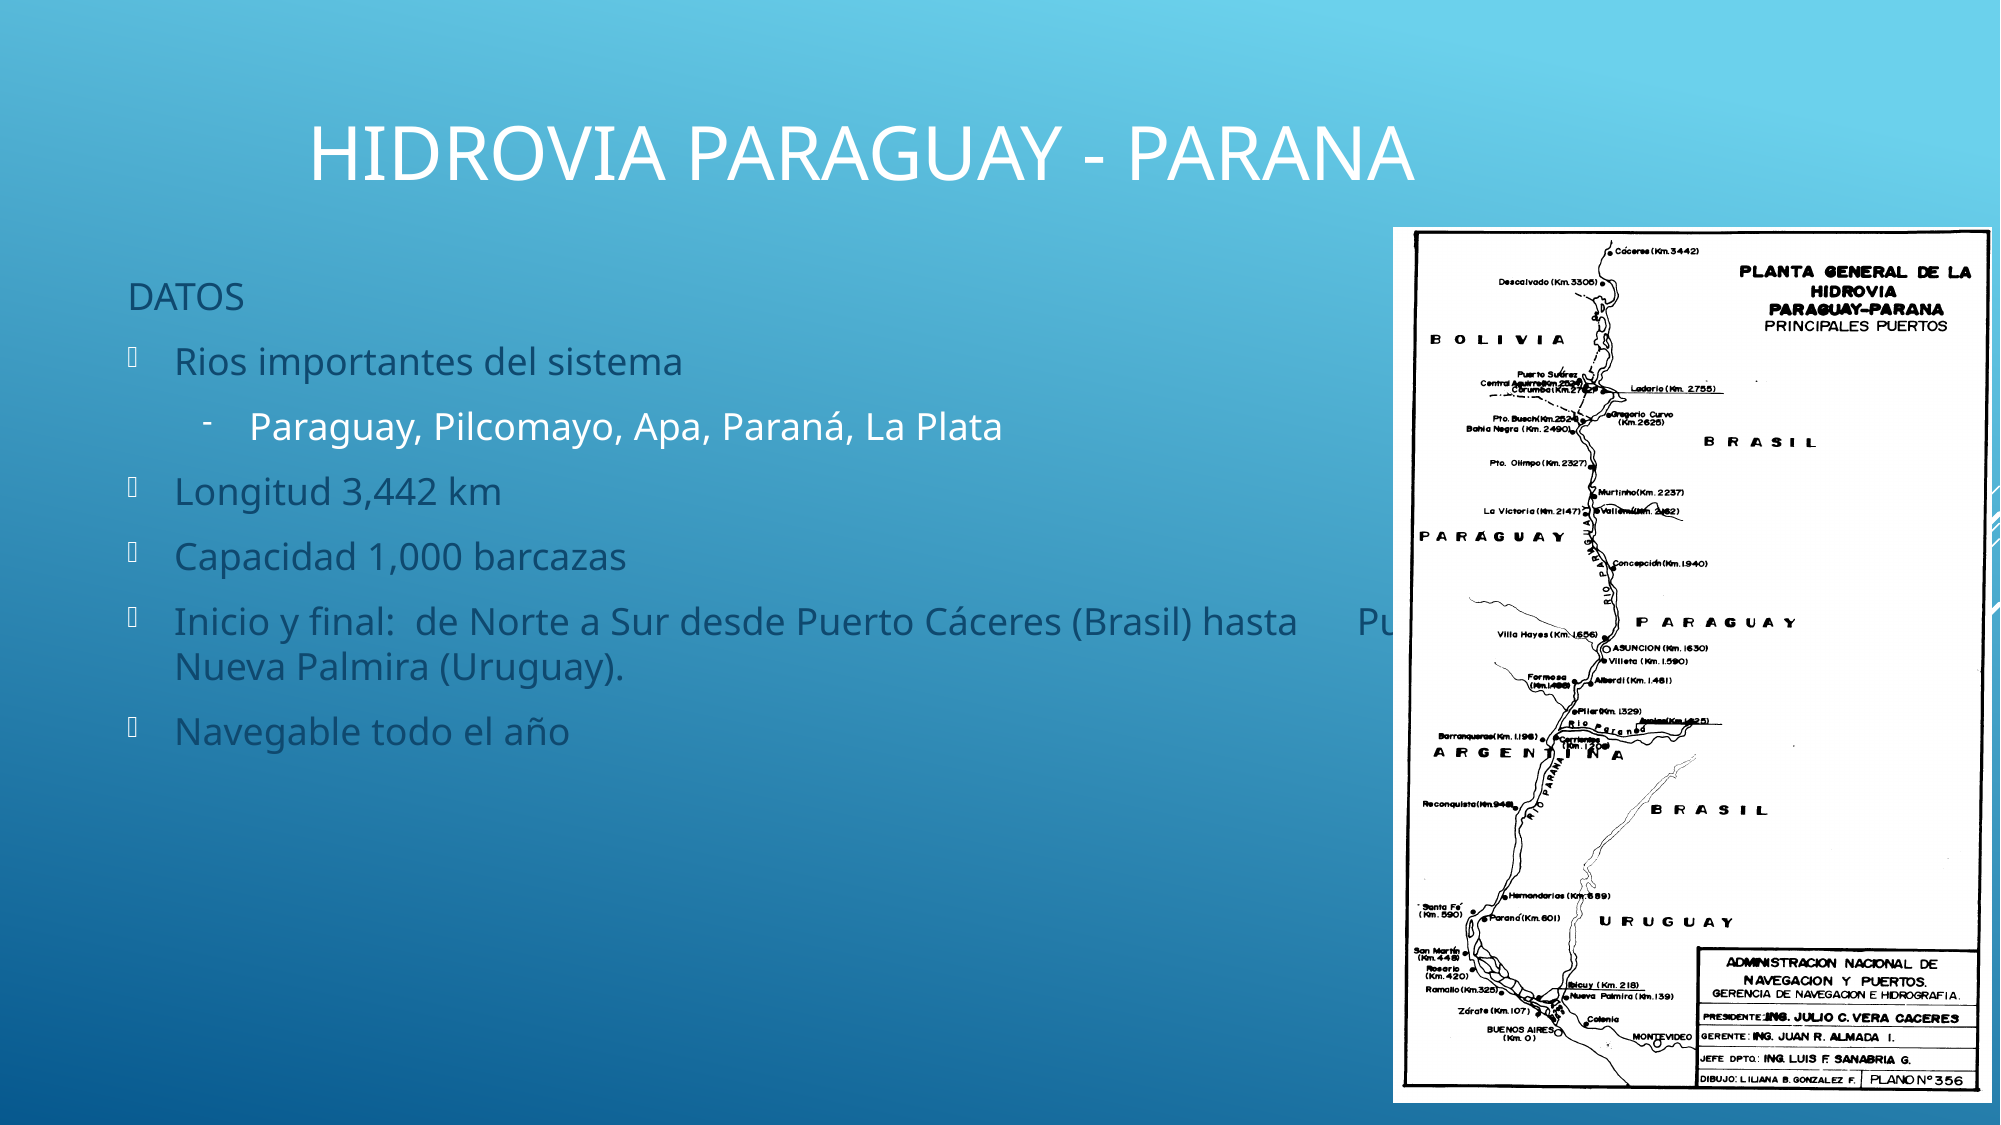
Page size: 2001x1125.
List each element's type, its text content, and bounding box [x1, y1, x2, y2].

title Hidrovia paraguay - parana [292, 53, 1693, 204]
list DATOS Rios importantes del sistema Paraguay, Pilcomayo, Apa, Paraná, La Plata Longitud 3,442 km Capacidad 1,000 barcazas Inicio y final: de Norte a Sur desde Puerto Cáceres (Brasil) hasta Puerto Nueva Palmira (Uruguay). Navegable todo el año [112, 265, 1393, 984]
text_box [1393, 227, 1992, 1104]
